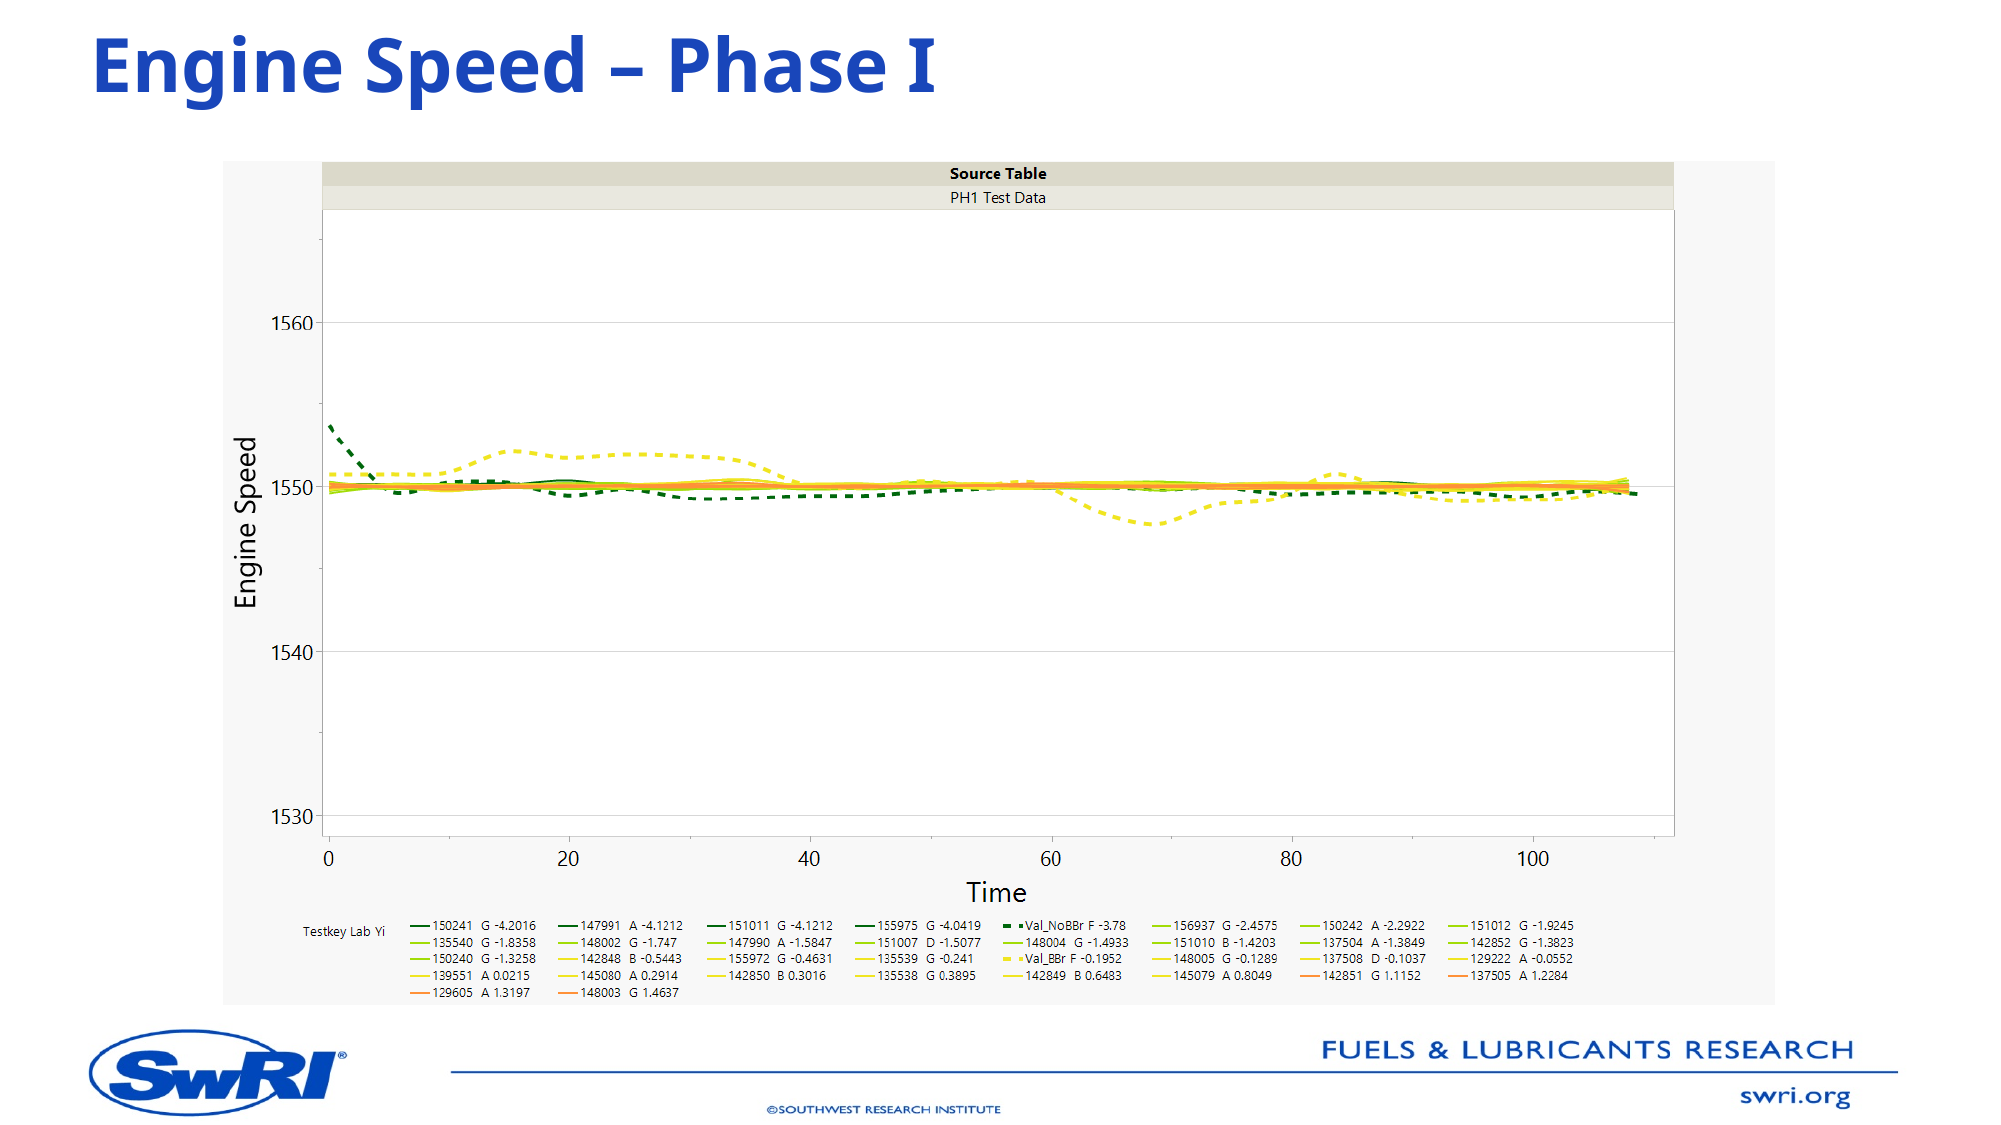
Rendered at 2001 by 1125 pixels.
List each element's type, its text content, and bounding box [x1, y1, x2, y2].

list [223, 160, 1776, 1005]
title Engine Speed – Phase I [75, 4, 1976, 128]
picture [0, 1021, 2000, 1125]
